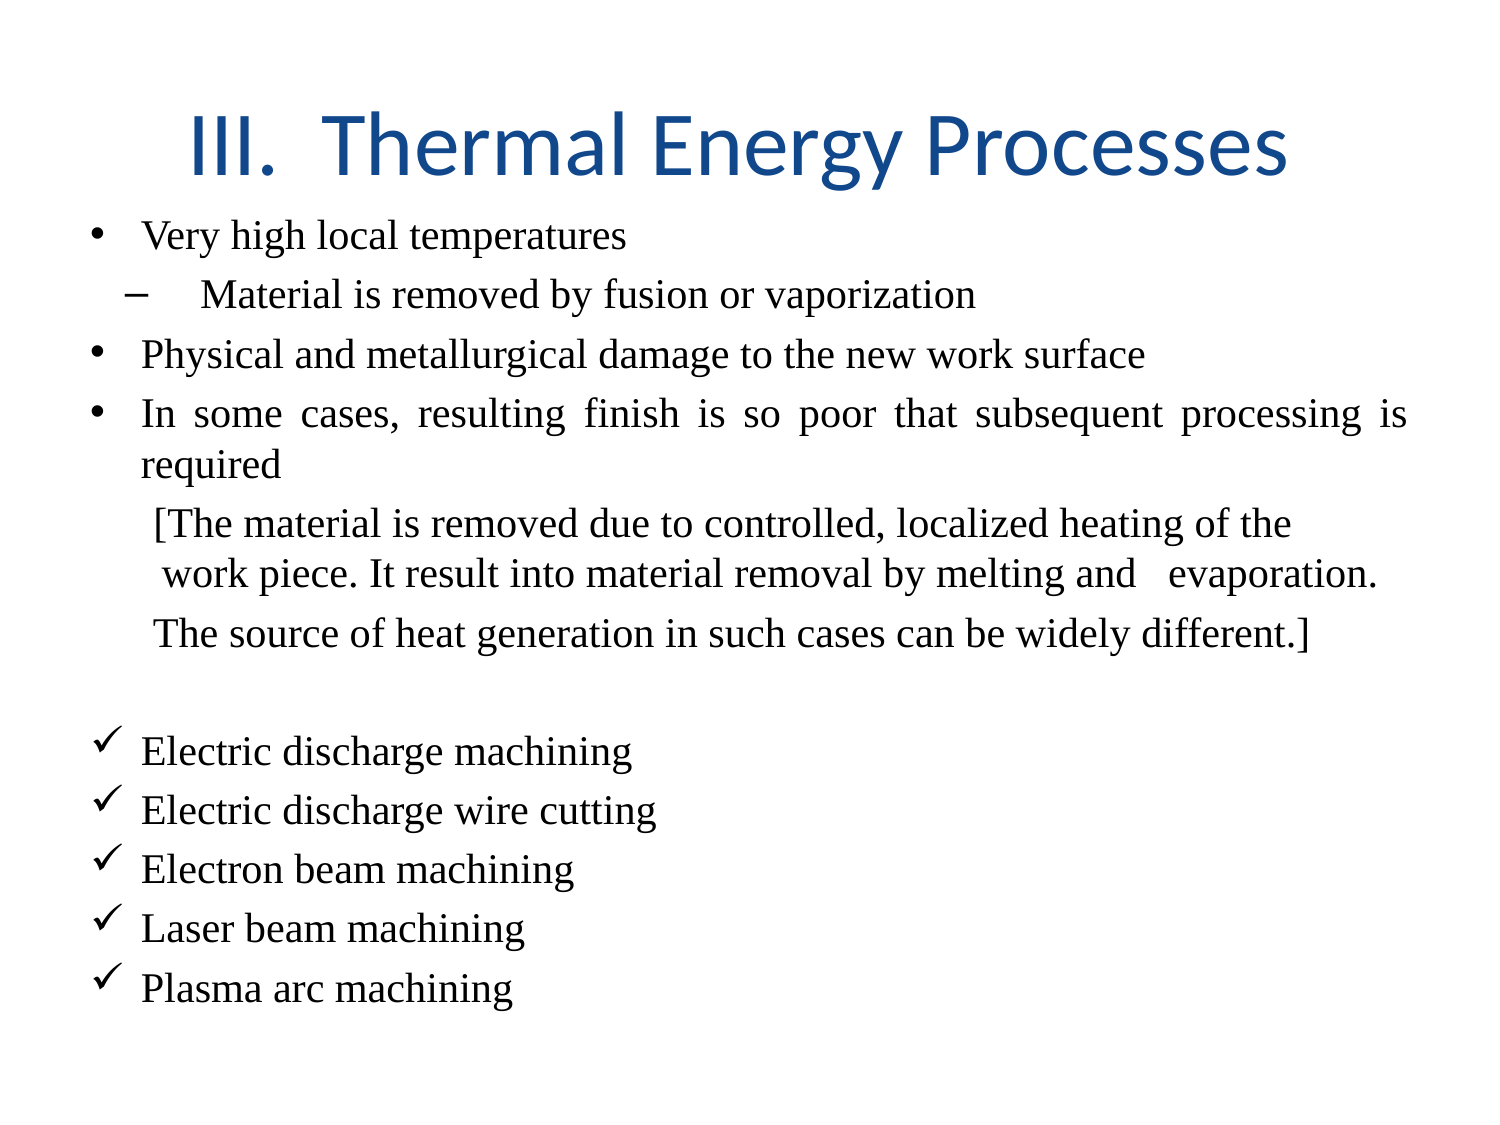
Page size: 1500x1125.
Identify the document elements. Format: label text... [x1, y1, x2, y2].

title III. Thermal Energy Processes [75, 45, 1425, 200]
list Very high local temperatures Material is removed by fusion or vaporization Physical and metallurgical damage to the new work surface In some cases, resulting finish is so poor that subsequent processing is required [The material is removed due to controlled, localized heating of the work piece. It result into material removal by melting and evaporation. The source of heat generation in such cases can be widely different.] Electric discharge machining Electric discharge wire cutting Electron beam machining Laser beam machining Plasma arc machining [75, 200, 1425, 1063]
